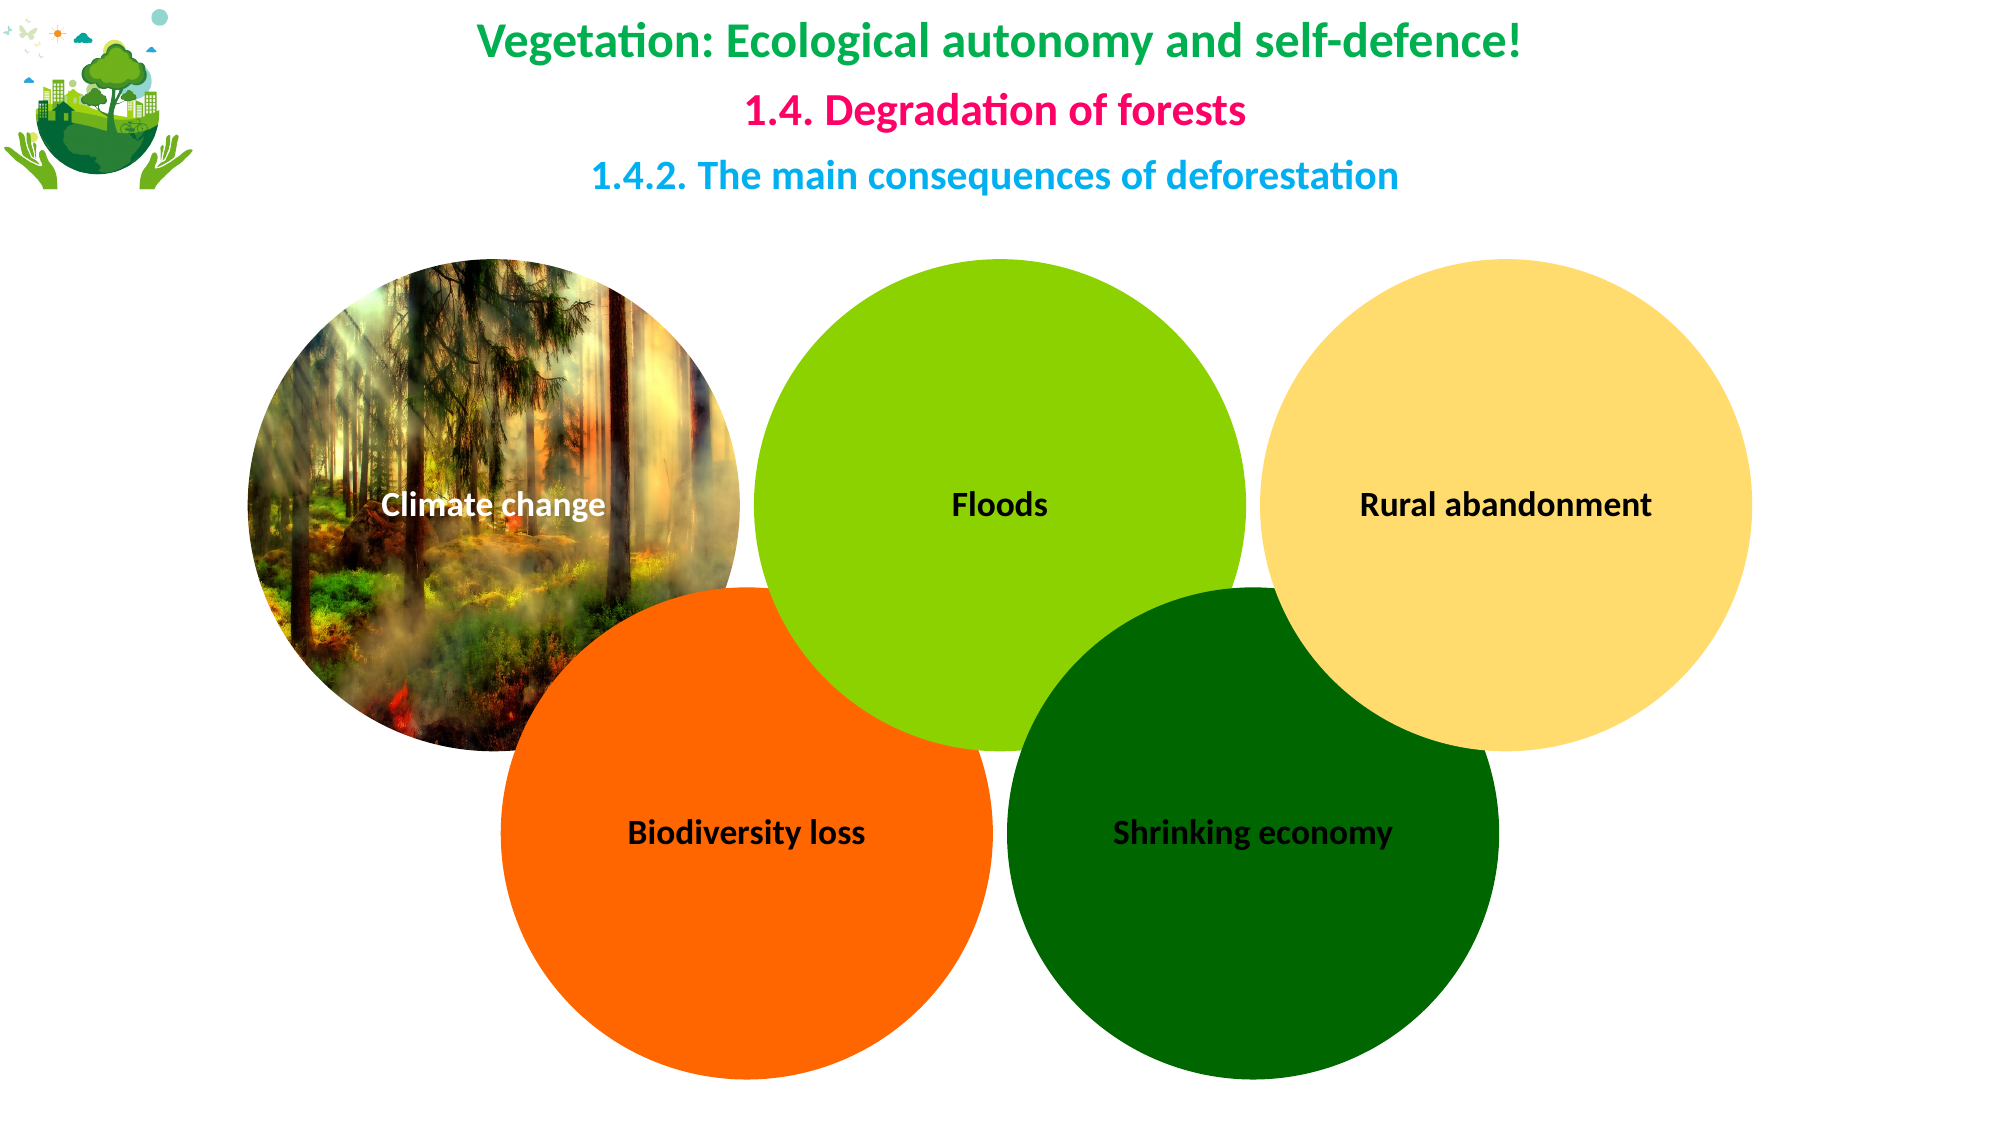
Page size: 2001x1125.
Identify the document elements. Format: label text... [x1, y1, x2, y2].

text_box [178, 259, 1822, 1080]
text_box Vegetation: Ecological autonomy and self-defence! [195, 0, 2000, 72]
text_box 1.4. Degradation of forests [195, 72, 2000, 141]
text_box 1.4.2. The main consequences of deforestation [0, 141, 2000, 206]
picture [0, 0, 195, 194]
